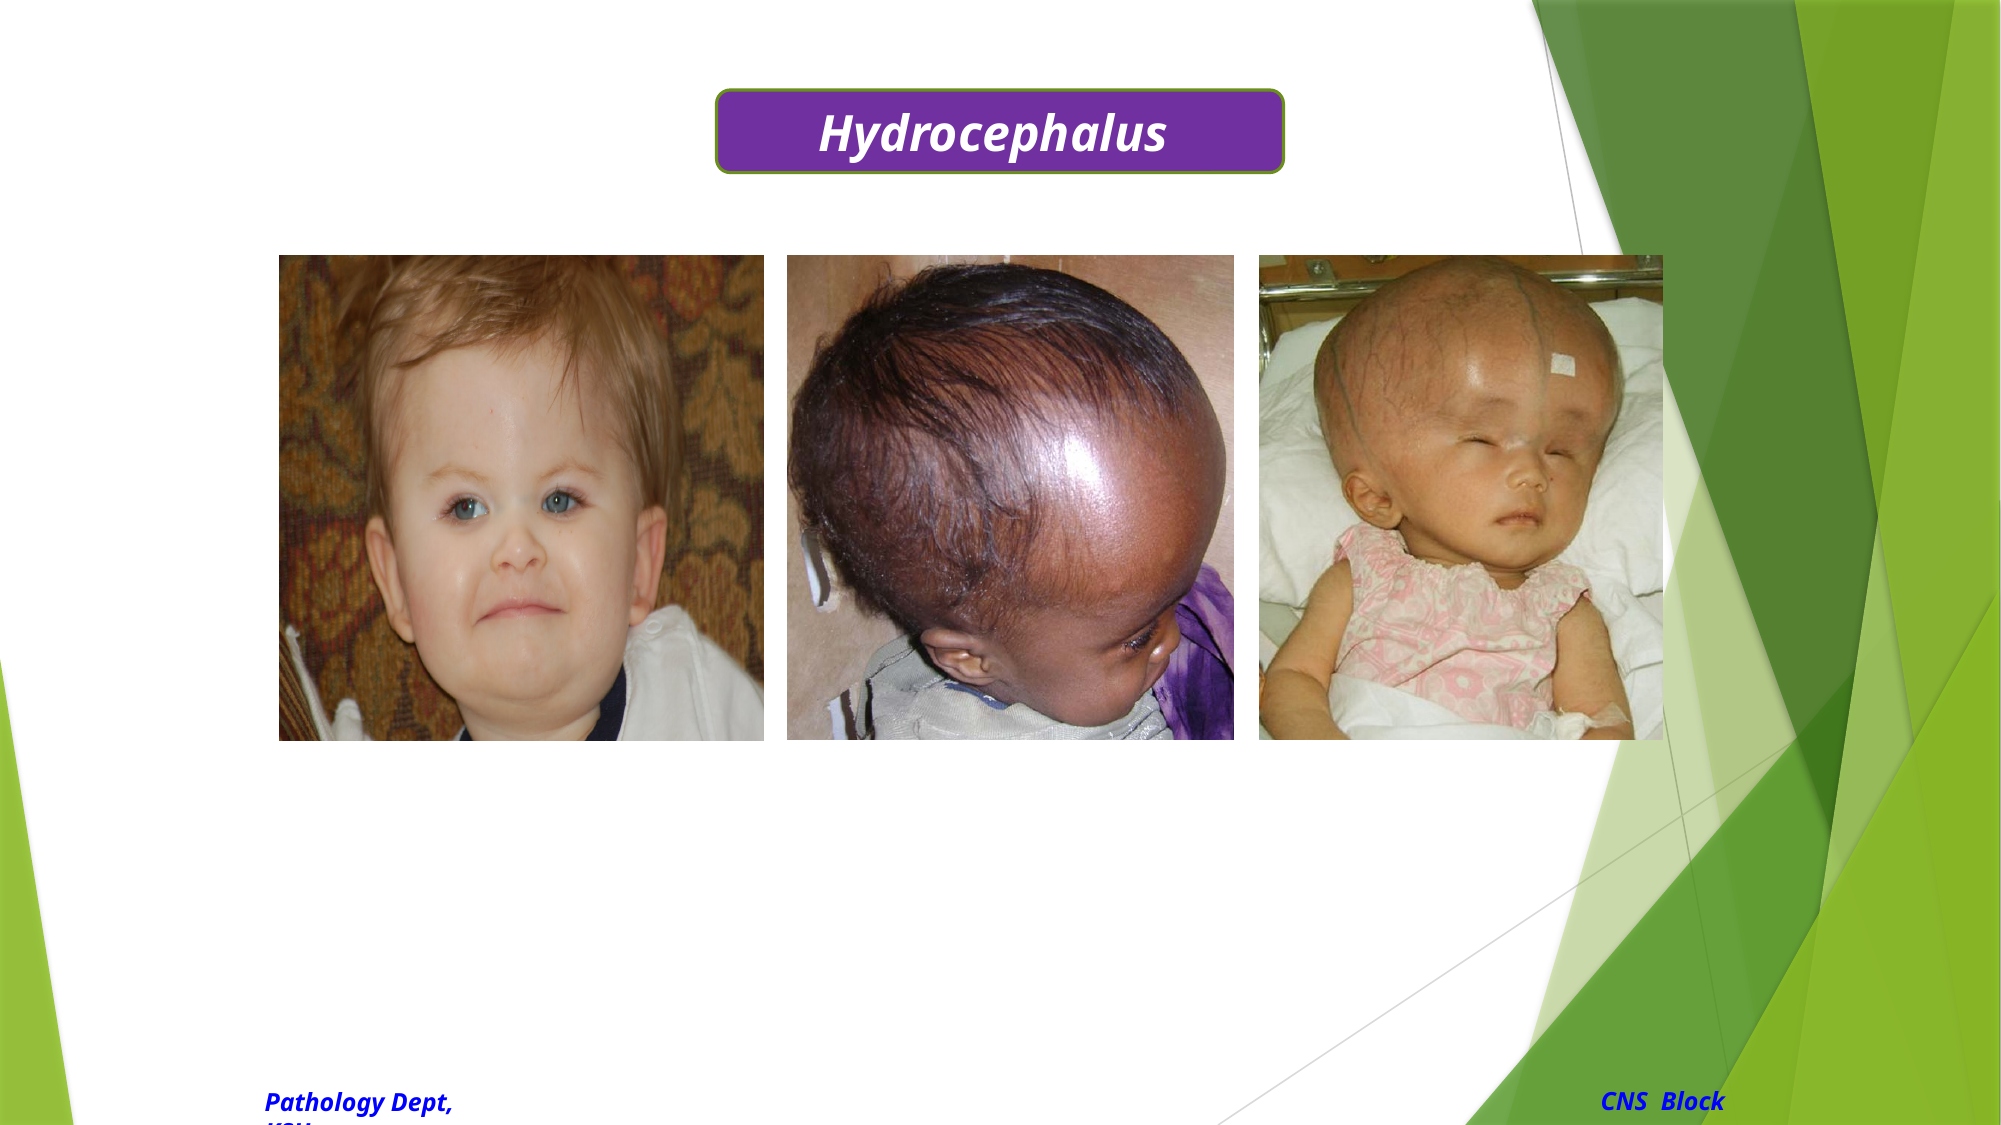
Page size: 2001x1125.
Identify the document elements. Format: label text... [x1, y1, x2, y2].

picture [786, 254, 1235, 741]
text_box Hydrocephalus [714, 88, 1286, 175]
picture [1259, 254, 1664, 741]
text_box CNS Block [1585, 1078, 1750, 1123]
picture [278, 254, 765, 742]
text_box Pathology Dept, KSU [249, 1079, 508, 1125]
